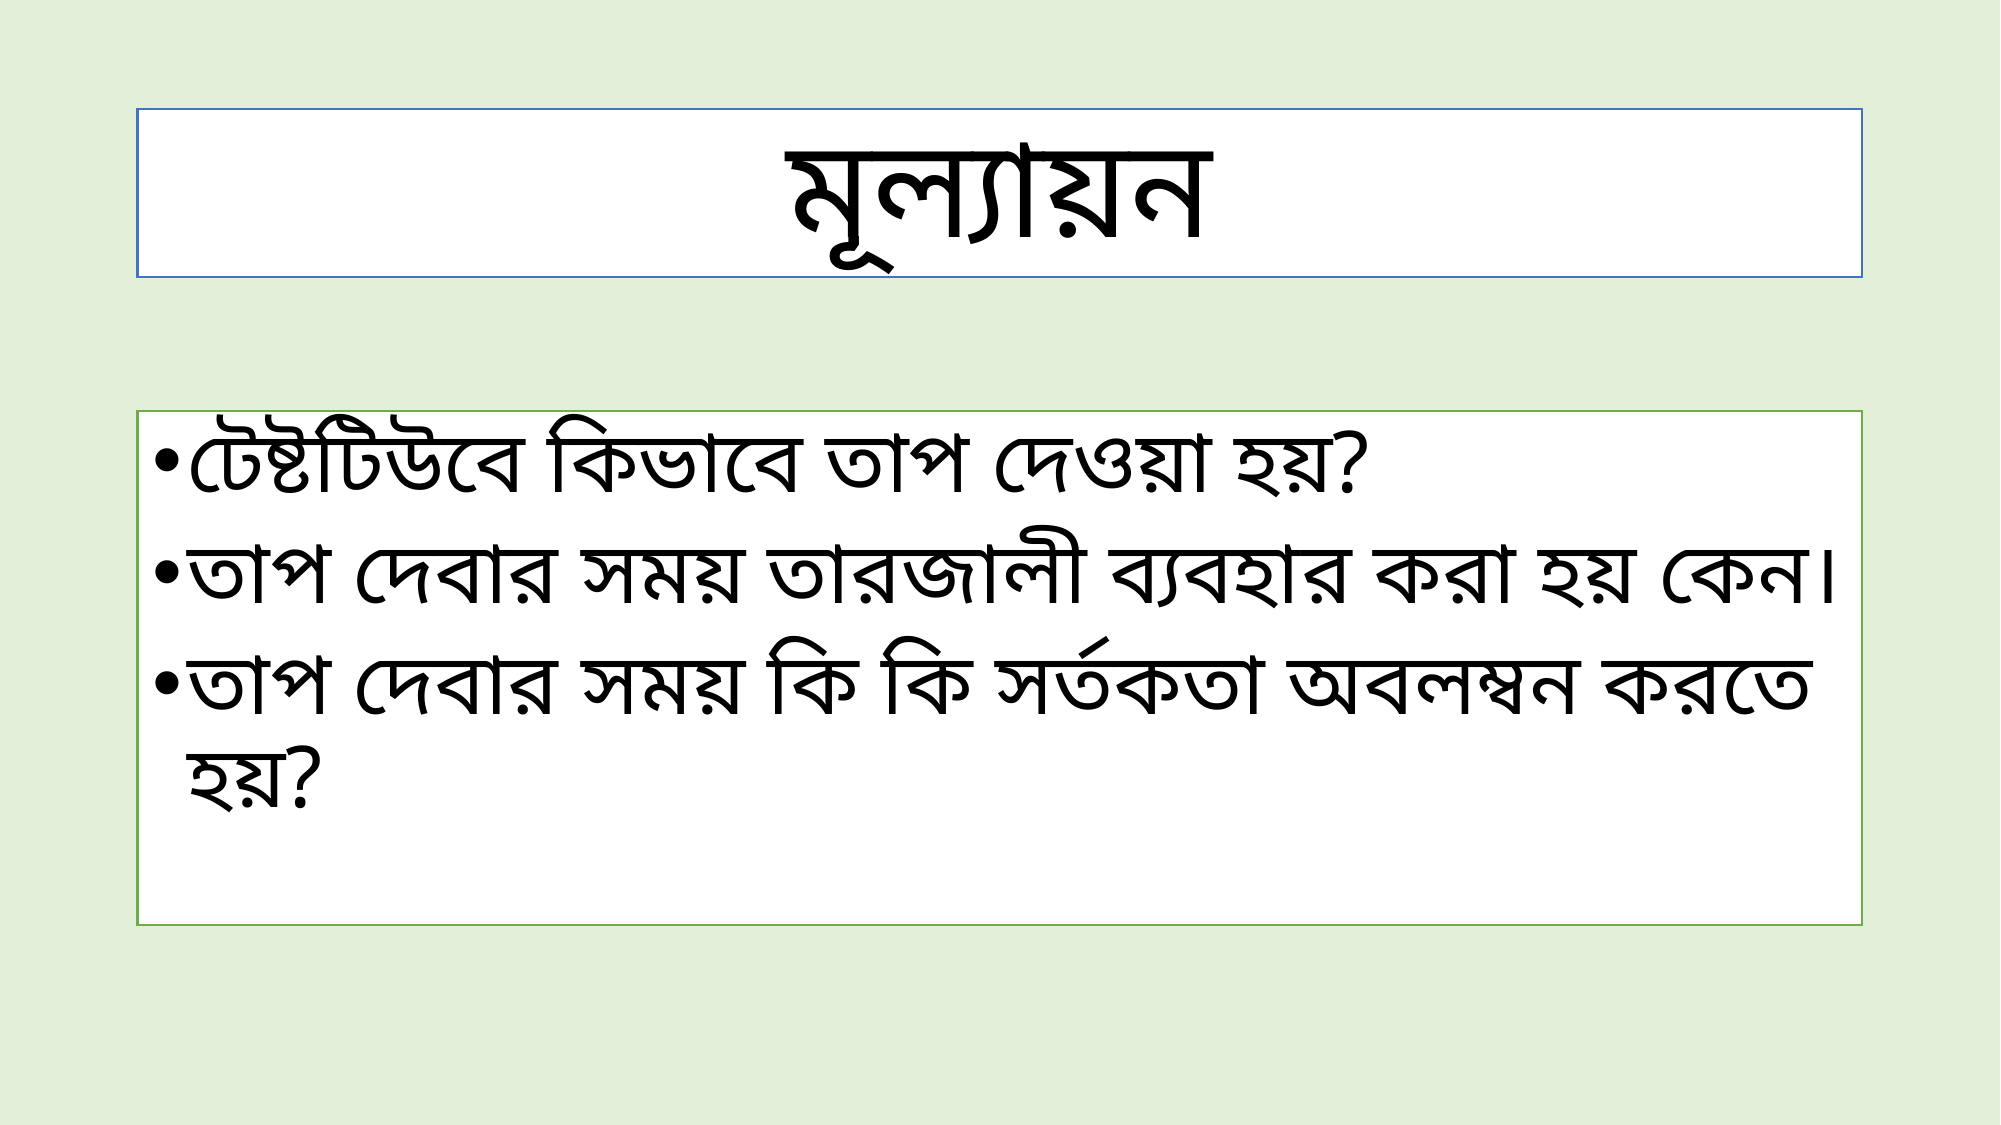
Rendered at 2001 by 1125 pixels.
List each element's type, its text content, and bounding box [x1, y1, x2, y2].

title মূল্যায়ন [136, 108, 1863, 278]
list টেষ্টটিউবে কিভাবে তাপ দেওয়া হয়? তাপ দেবার সময় তারজালী ব্যবহার করা হয় কেন। তাপ দেবার সময় কি কি সর্তকতা অবলম্বন করতে হয়? [136, 410, 1863, 926]
